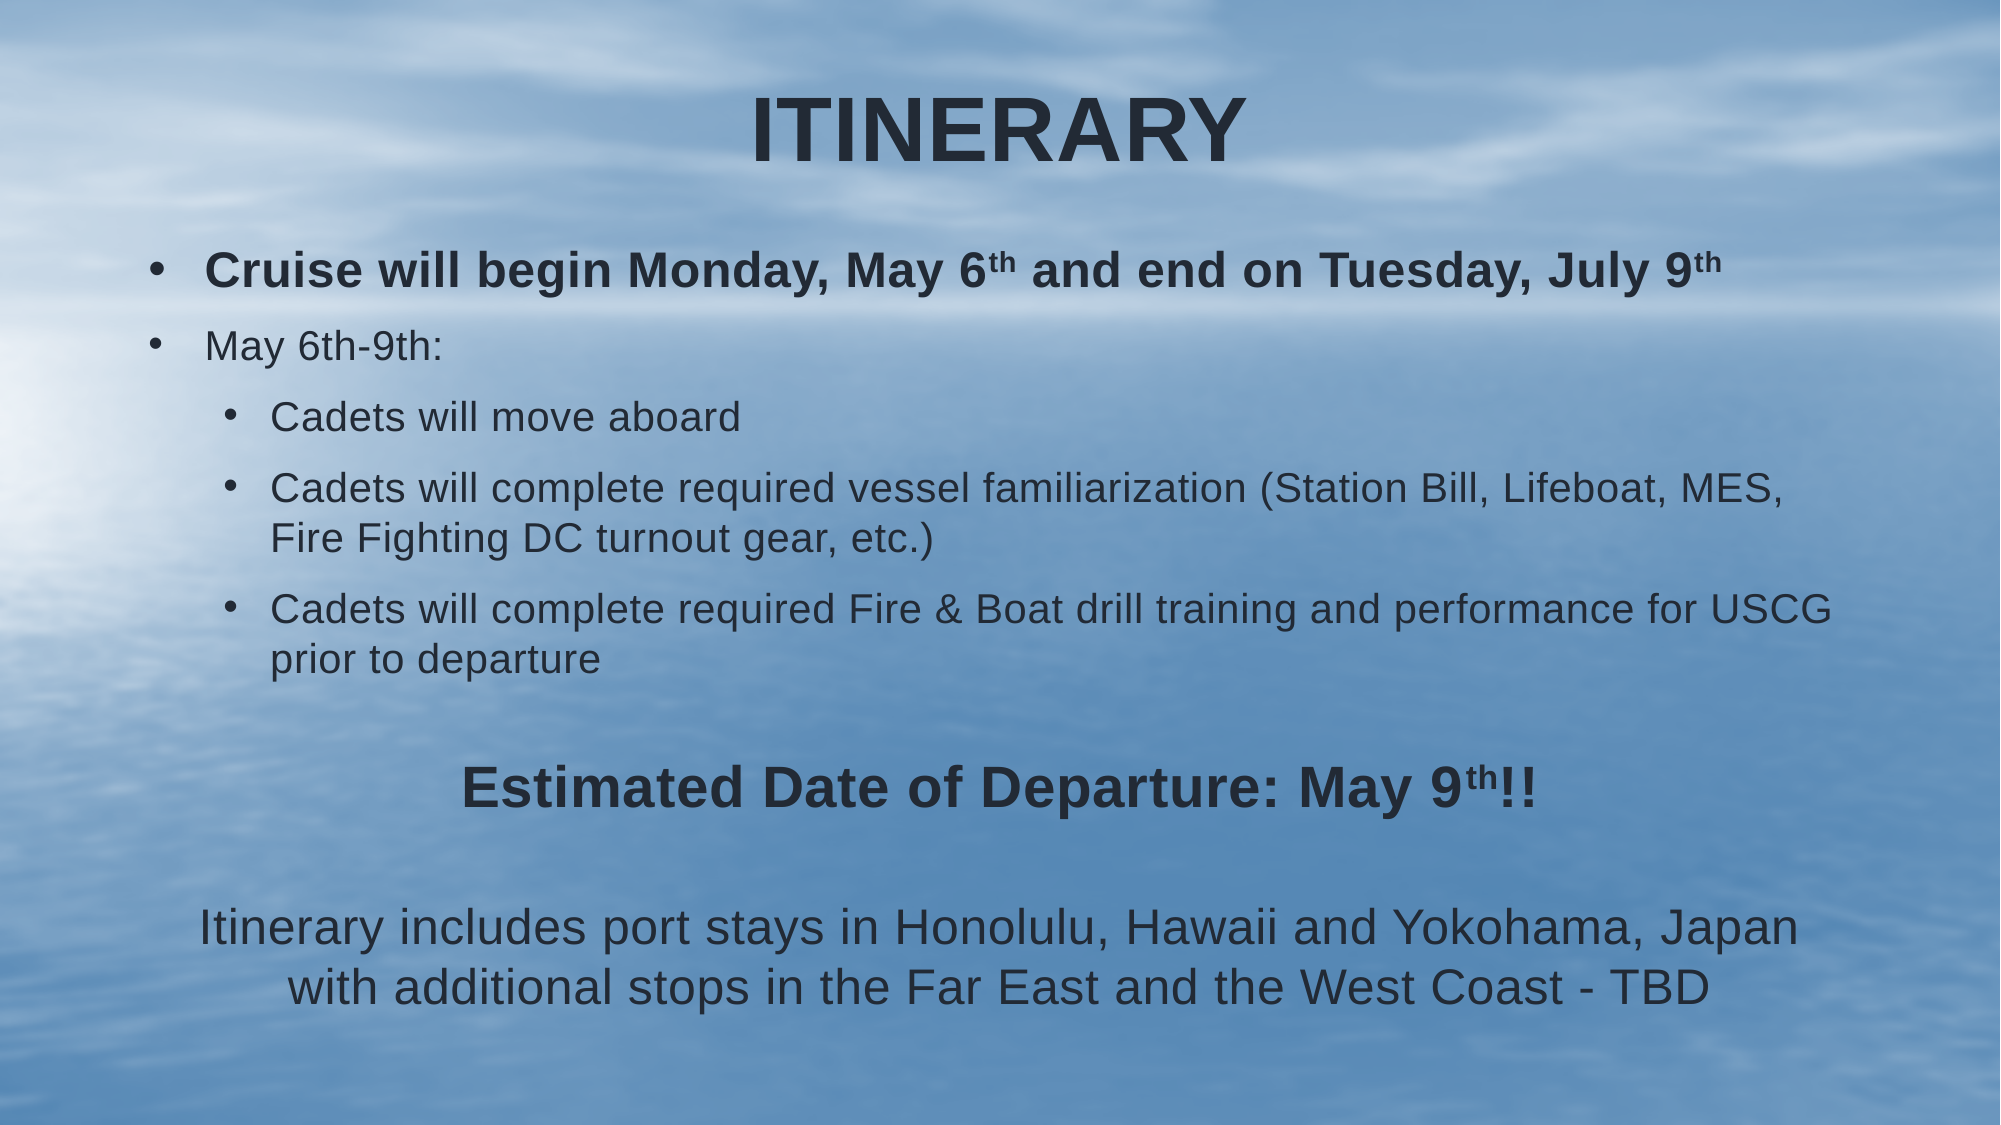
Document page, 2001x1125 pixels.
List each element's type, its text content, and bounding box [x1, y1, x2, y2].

title itinerary [133, 0, 1867, 188]
list Cruise will begin Monday, May 6th and end on Tuesday, July 9th May 6th-9th: Cadets will move aboard Cadets will complete required vessel familiarization (Station Bill, Lifeboat, MES, Fire Fighting DC turnout gear, etc.) Cadets will complete required Fire & Boat drill training and performance for USCG prior to departure Estimated Date of Departure: May 9th!! Itinerary includes port stays in Honolulu, Hawaii and Yokohama, Japan with additional stops in the Far East and the West Coast - TBD [133, 230, 1867, 1104]
